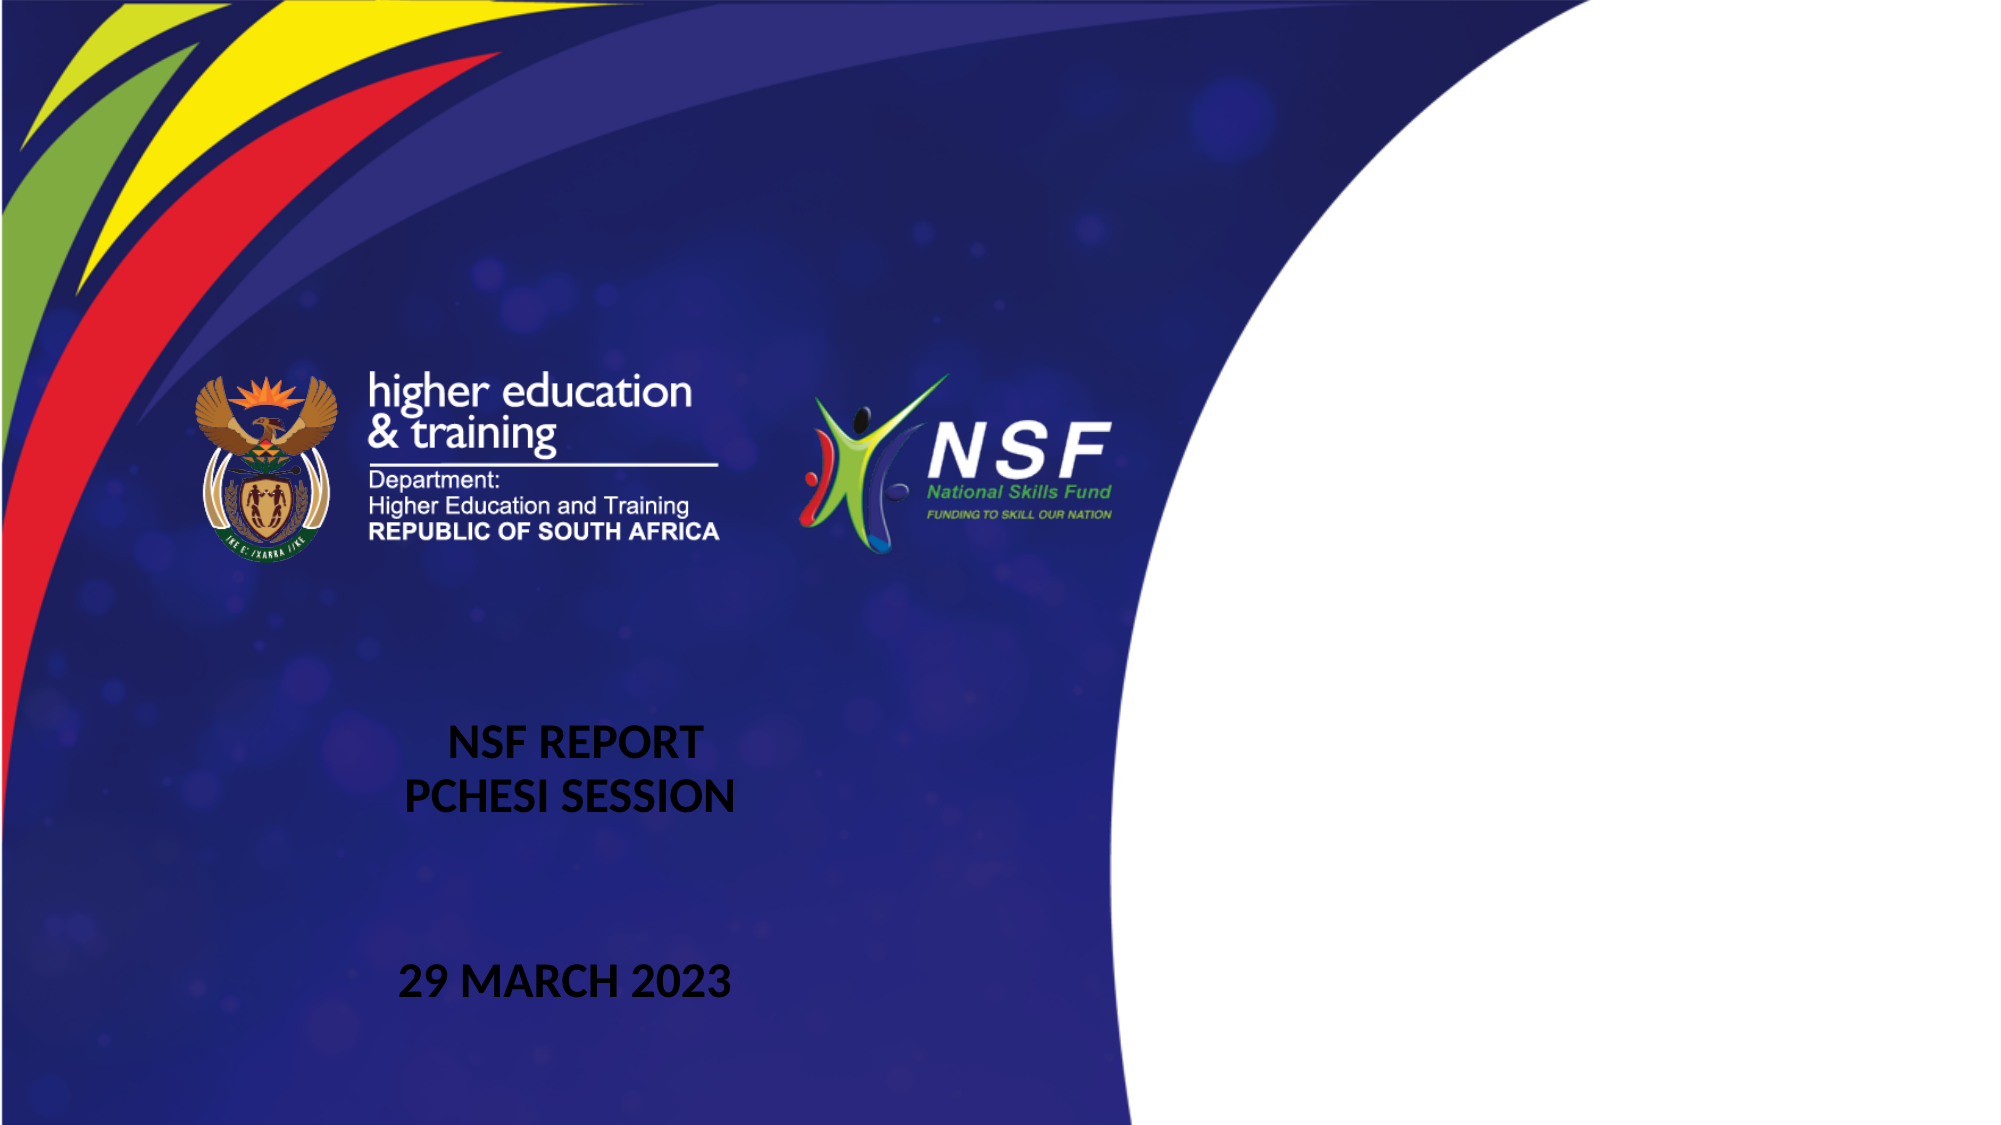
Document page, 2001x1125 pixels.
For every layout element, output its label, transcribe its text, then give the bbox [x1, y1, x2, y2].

subtitle 29 MARCH 2023 [196, 947, 956, 1100]
title NSF REPORT PCHESI SESSION [152, 439, 1000, 831]
picture [1, 0, 2001, 1125]
